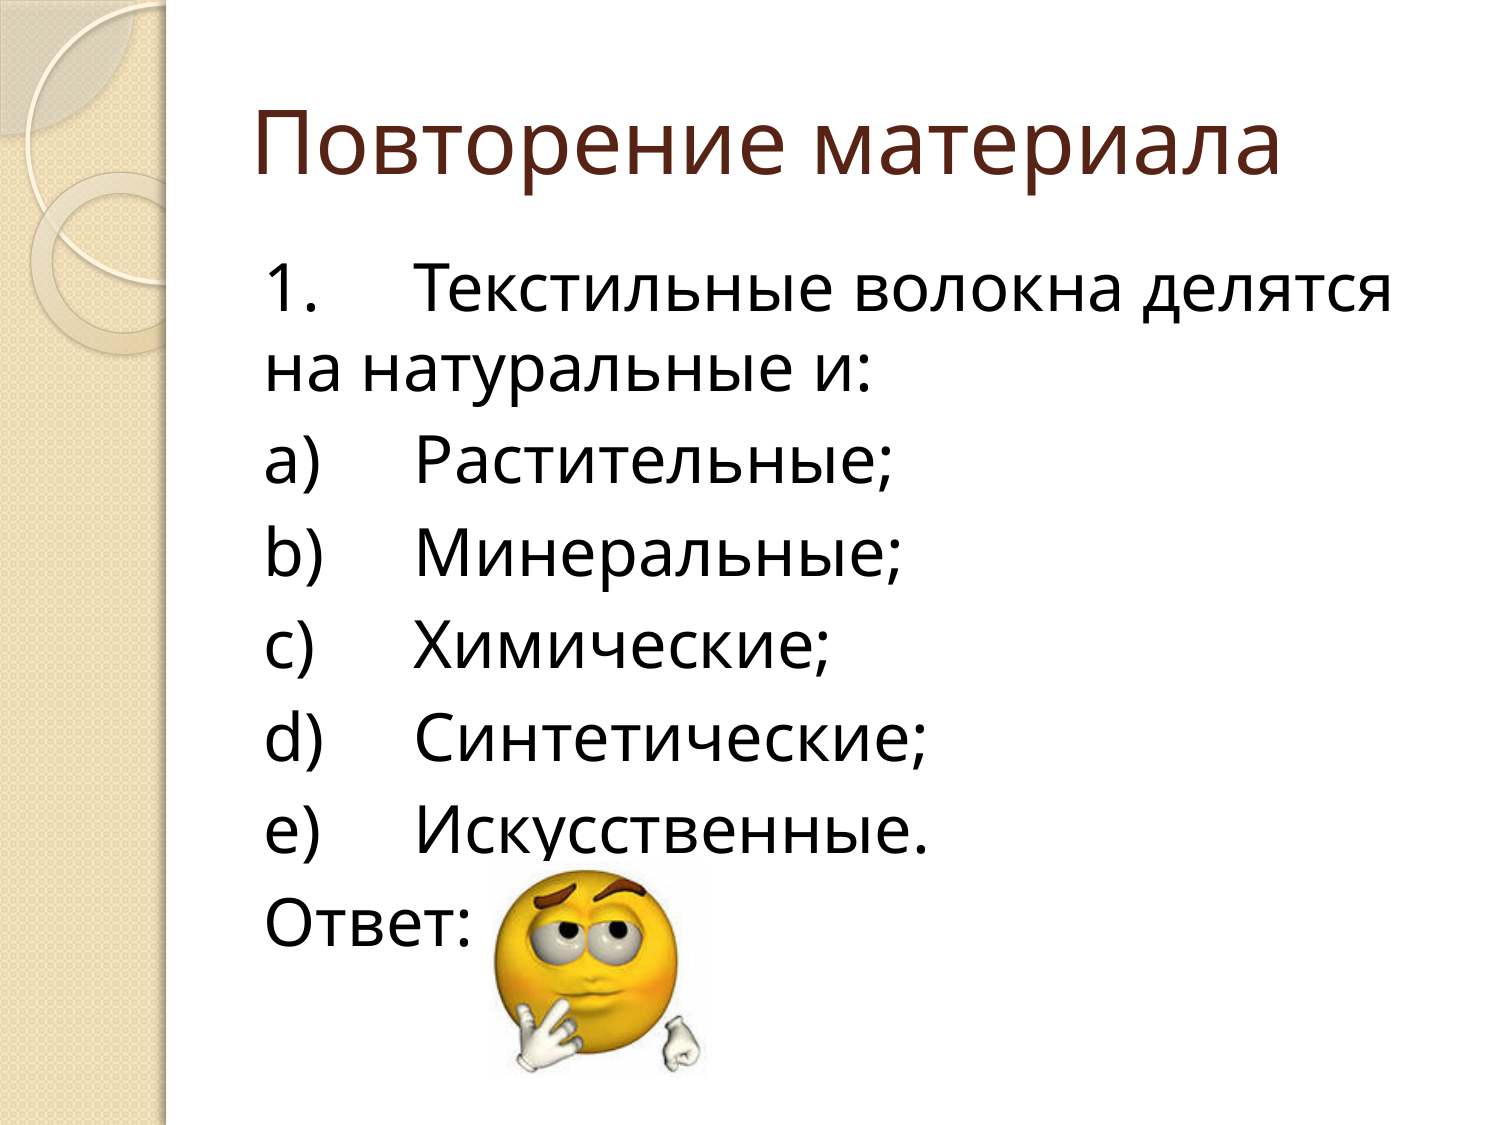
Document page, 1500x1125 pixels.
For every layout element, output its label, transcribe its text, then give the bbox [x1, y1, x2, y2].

list 1. Текстильные волокна делятся на натуральные и: a) Растительные; b) Минеральные; c) Химические; d) Синтетические; e) Искусственные. Ответ: [235, 237, 1466, 1025]
picture [489, 861, 708, 1078]
title Повторение материала [235, 45, 1466, 233]
